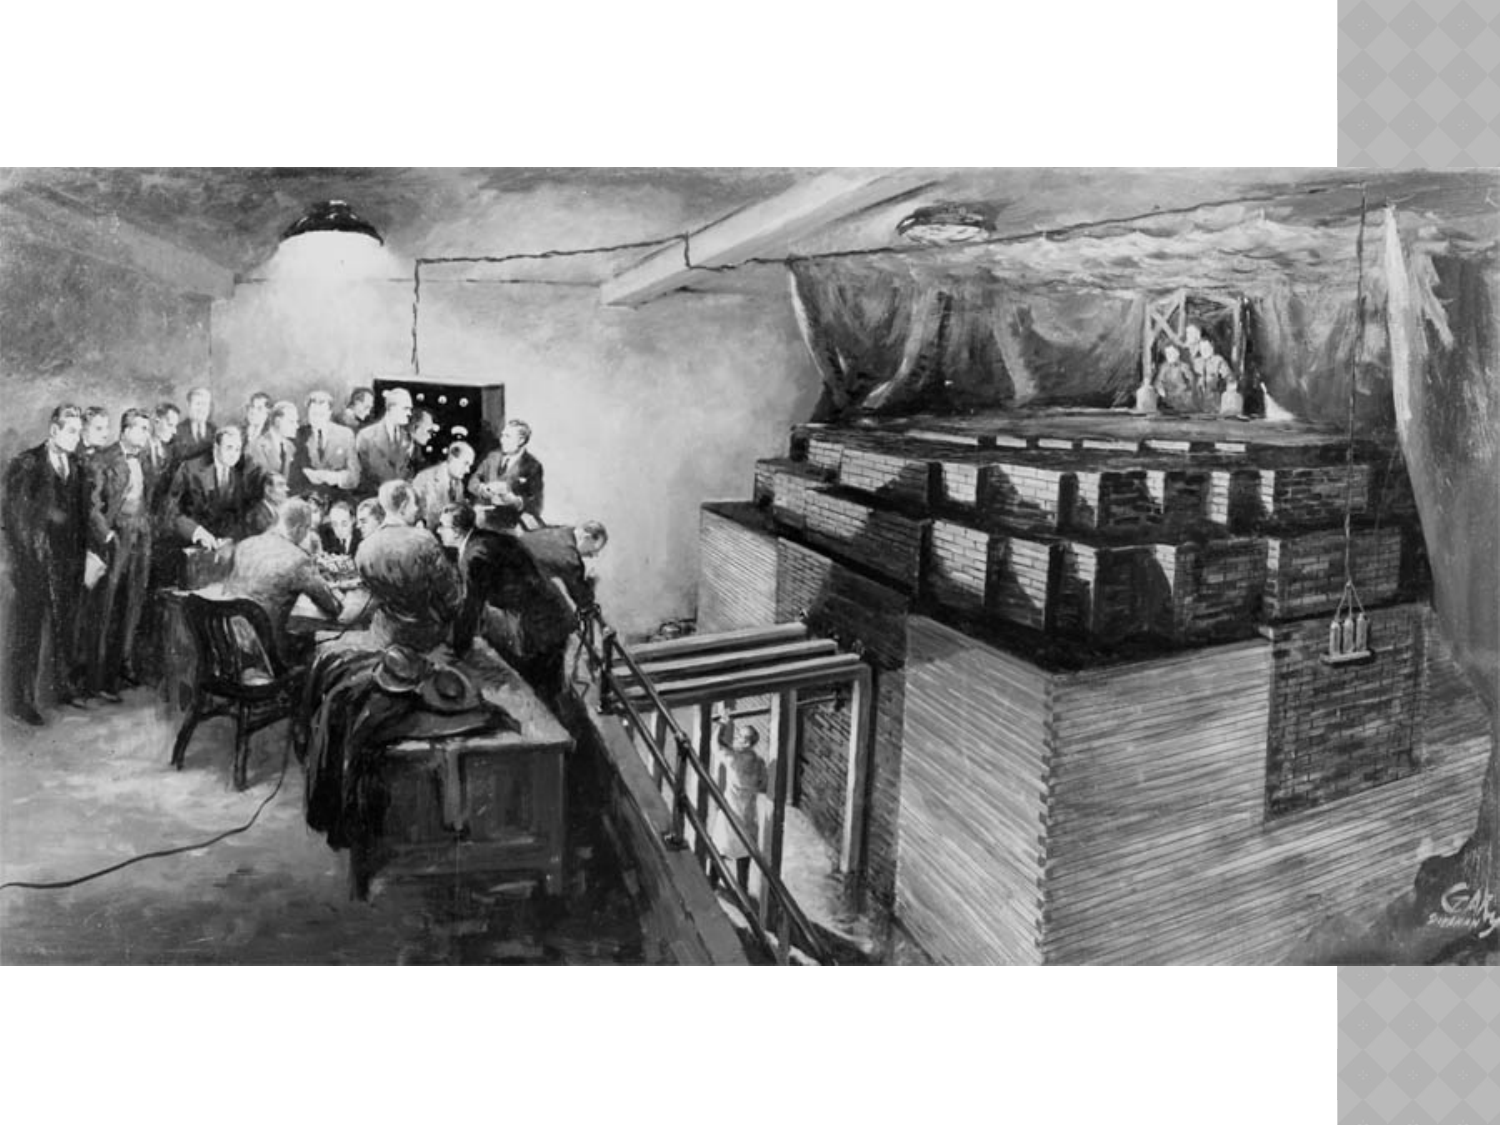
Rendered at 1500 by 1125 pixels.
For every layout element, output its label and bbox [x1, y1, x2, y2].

list [0, 166, 1500, 967]
